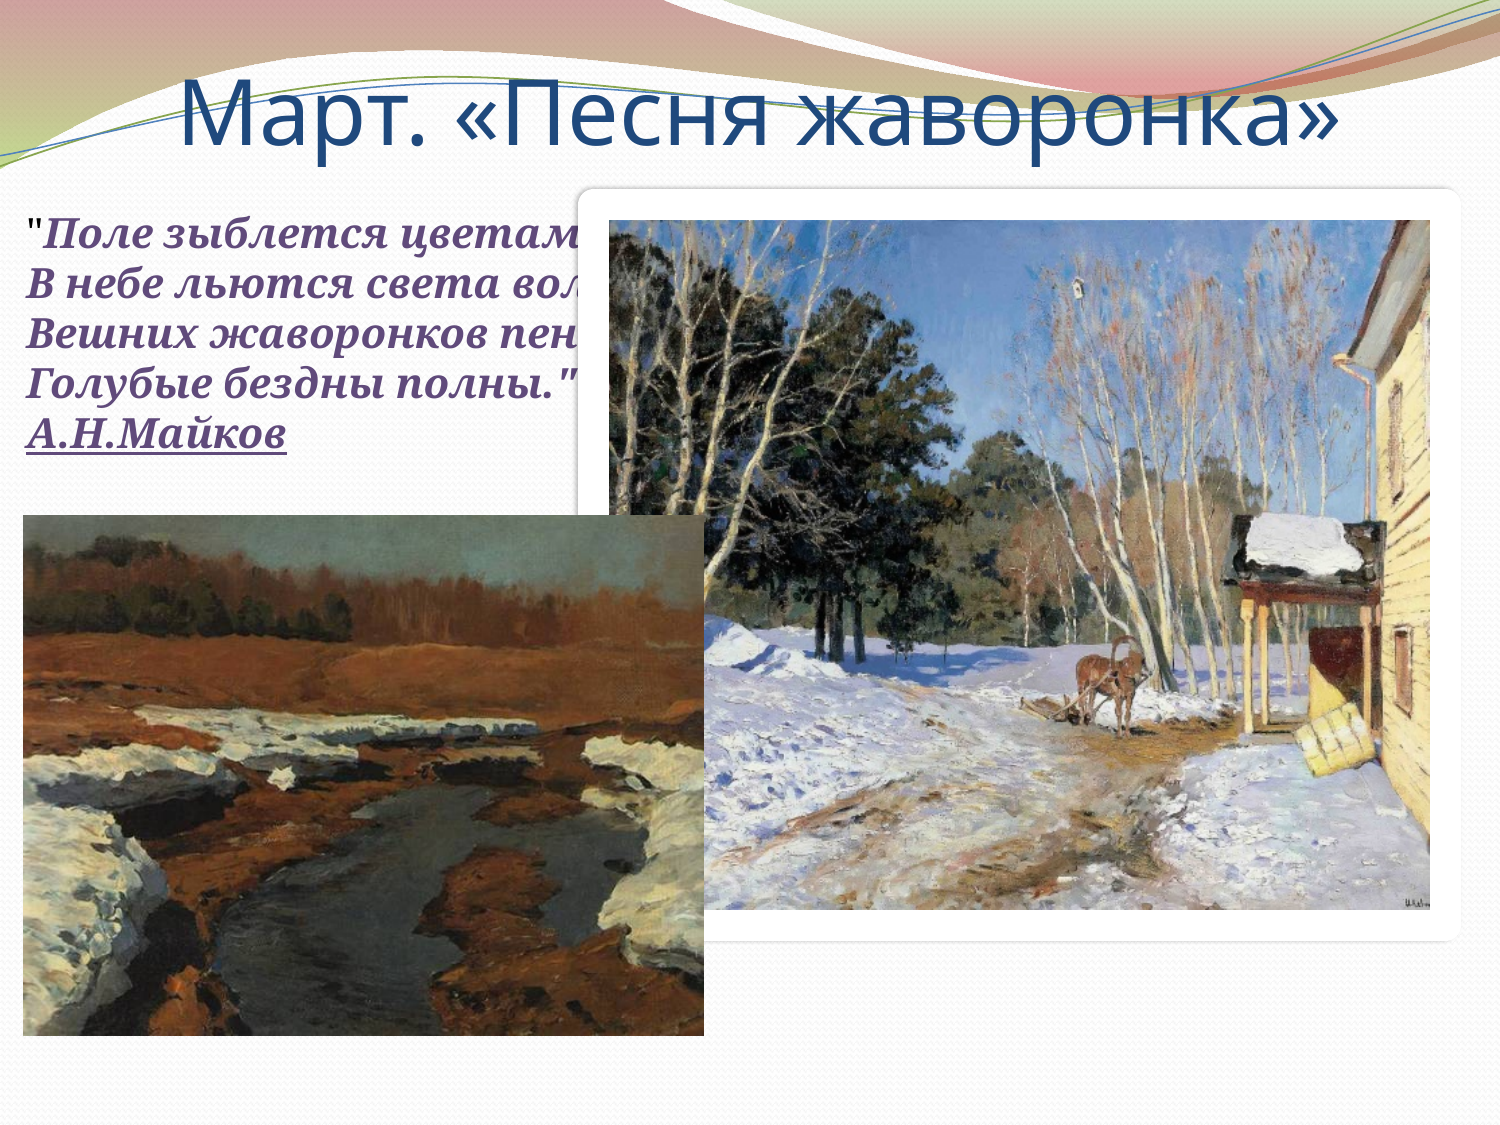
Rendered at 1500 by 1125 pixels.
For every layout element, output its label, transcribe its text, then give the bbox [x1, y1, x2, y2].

list "Поле зыблется цветами, В небе льются света волны. Вешних жаворонков пенья Голубые бездны полны." А.Н.Майков [23, 199, 573, 515]
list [609, 219, 1430, 911]
title Март. «Песня жаворонка» [112, 35, 1407, 164]
picture [23, 515, 704, 1037]
